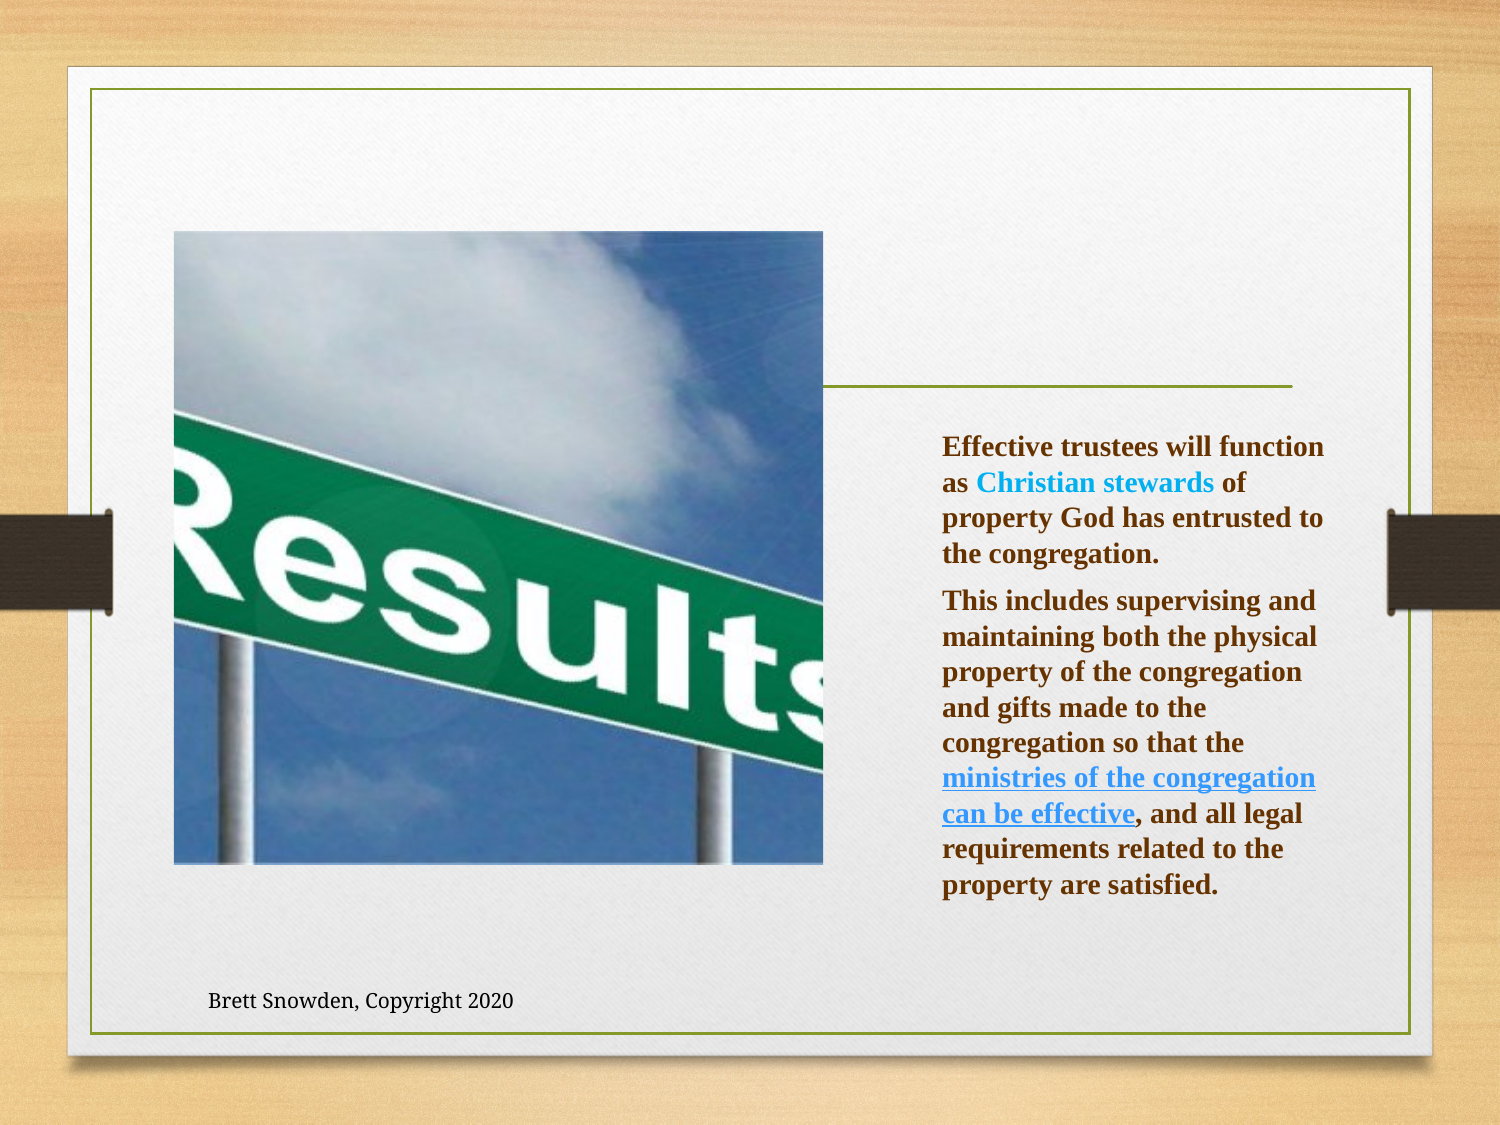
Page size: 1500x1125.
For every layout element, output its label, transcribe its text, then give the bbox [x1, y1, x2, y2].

footer Brett Snowden, Copyright 2020 [193, 977, 1031, 1024]
list Effective trustees will function as Christian stewards of property God has entrusted to the congregation. This includes supervising and maintaining both the physical property of the congregation and gifts made to the congregation so that the ministries of the congregation can be effective, and all legal requirements related to the property are satisfied. [927, 419, 1341, 964]
picture [0, 0, 1500, 1125]
